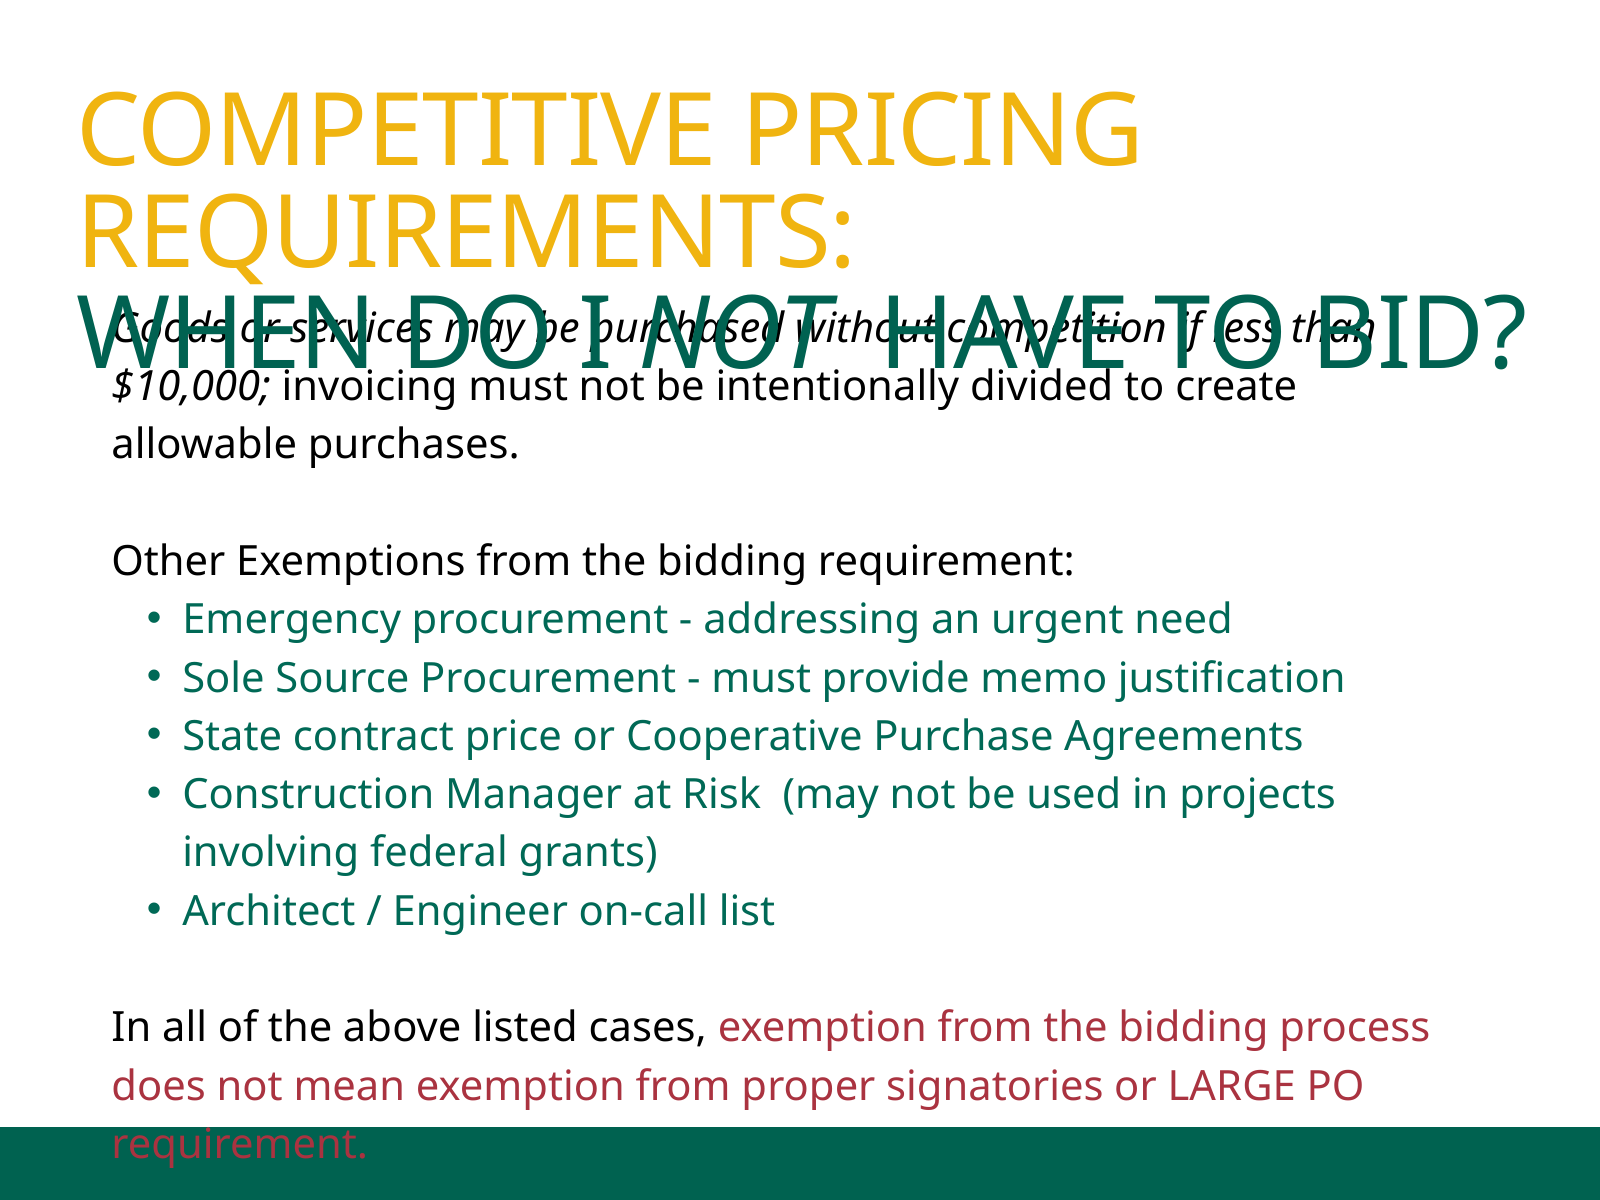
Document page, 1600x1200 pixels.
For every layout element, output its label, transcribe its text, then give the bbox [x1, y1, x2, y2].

text_box Goods or services may be purchased without competition if less than $10,000; invoicing must not be intentionally divided to create allowable purchases. Other Exemptions from the bidding requirement: Emergency procurement - addressing an urgent need Sole Source Procurement - must provide memo justification State contract price or Cooperative Purchase Agreements Construction Manager at Risk (may not be used in projects involving federal grants) Architect / Engineer on-call list In all of the above listed cases, exemption from the bidding process does not mean exemption from proper signatories or LARGE PO requirement. [111, 389, 917, 1200]
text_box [923, 103, 998, 1200]
text_box Goods or services may be purchased without competition if less than $10,000; invoicing must not be intentionally divided to create allowable purchases. Other Exemptions from the bidding requirement: Emergency procurement - addressing an urgent need Sole Source Procurement - must provide memo justification State contract price or Cooperative Purchase Agreements Construction Manager at Risk (may not be used in projects involving federal grants) Architect / Engineer on-call list In all of the above listed cases, exemption from the bidding process does not mean exemption from proper signatories or LARGE PO requirement. [1005, 389, 1462, 1200]
text_box COMPETITIVE PRICING REQUIREMENTS: WHEN DO I NOT HAVE TO BID? [76, 84, 1566, 389]
